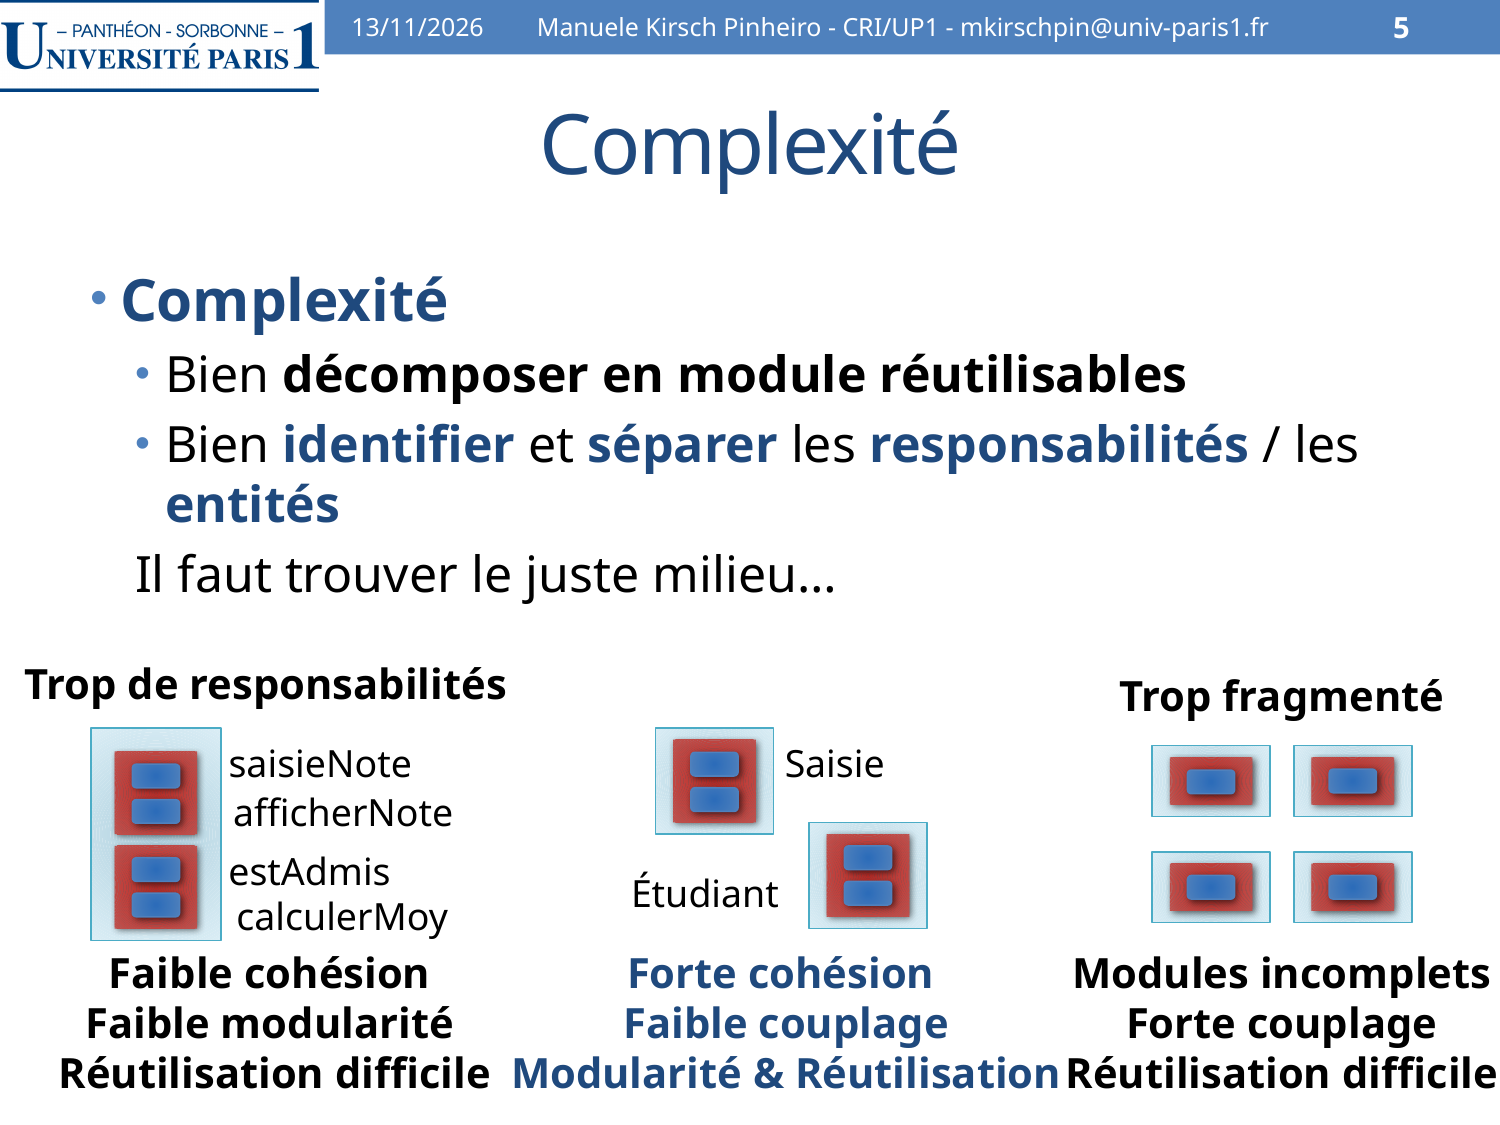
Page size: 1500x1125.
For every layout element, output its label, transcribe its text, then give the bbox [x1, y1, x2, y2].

text_box Saisie [784, 739, 886, 785]
list Complexité Bien décomposer en module réutilisables Bien identifier et séparer les responsabilités / les entités Il faut trouver le juste milieu… [75, 255, 1425, 939]
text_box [1151, 745, 1413, 923]
footer Manuele Kirsch Pinheiro - CRI/UP1 - mkirschpin@univ-paris1.fr [478, 3, 1329, 55]
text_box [808, 822, 928, 929]
text_box Faible cohésion Faible modularité Réutilisation difficile [43, 939, 496, 1105]
text_box Modules incomplets Forte couplage Réutilisation difficile [1076, 939, 1500, 1105]
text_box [655, 727, 774, 835]
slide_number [336, 3, 478, 55]
slide_number 5 [1340, 3, 1425, 55]
title Complexité [76, 66, 1425, 218]
text_box Étudiant [630, 869, 789, 915]
text_box Trop fragmenté [1104, 662, 1460, 727]
text_box Forte cohésion Faible couplage Modularité & Réutilisation [496, 939, 1076, 1105]
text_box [90, 727, 460, 941]
text_box Trop de responsabilités [9, 650, 522, 716]
picture [0, 0, 319, 92]
